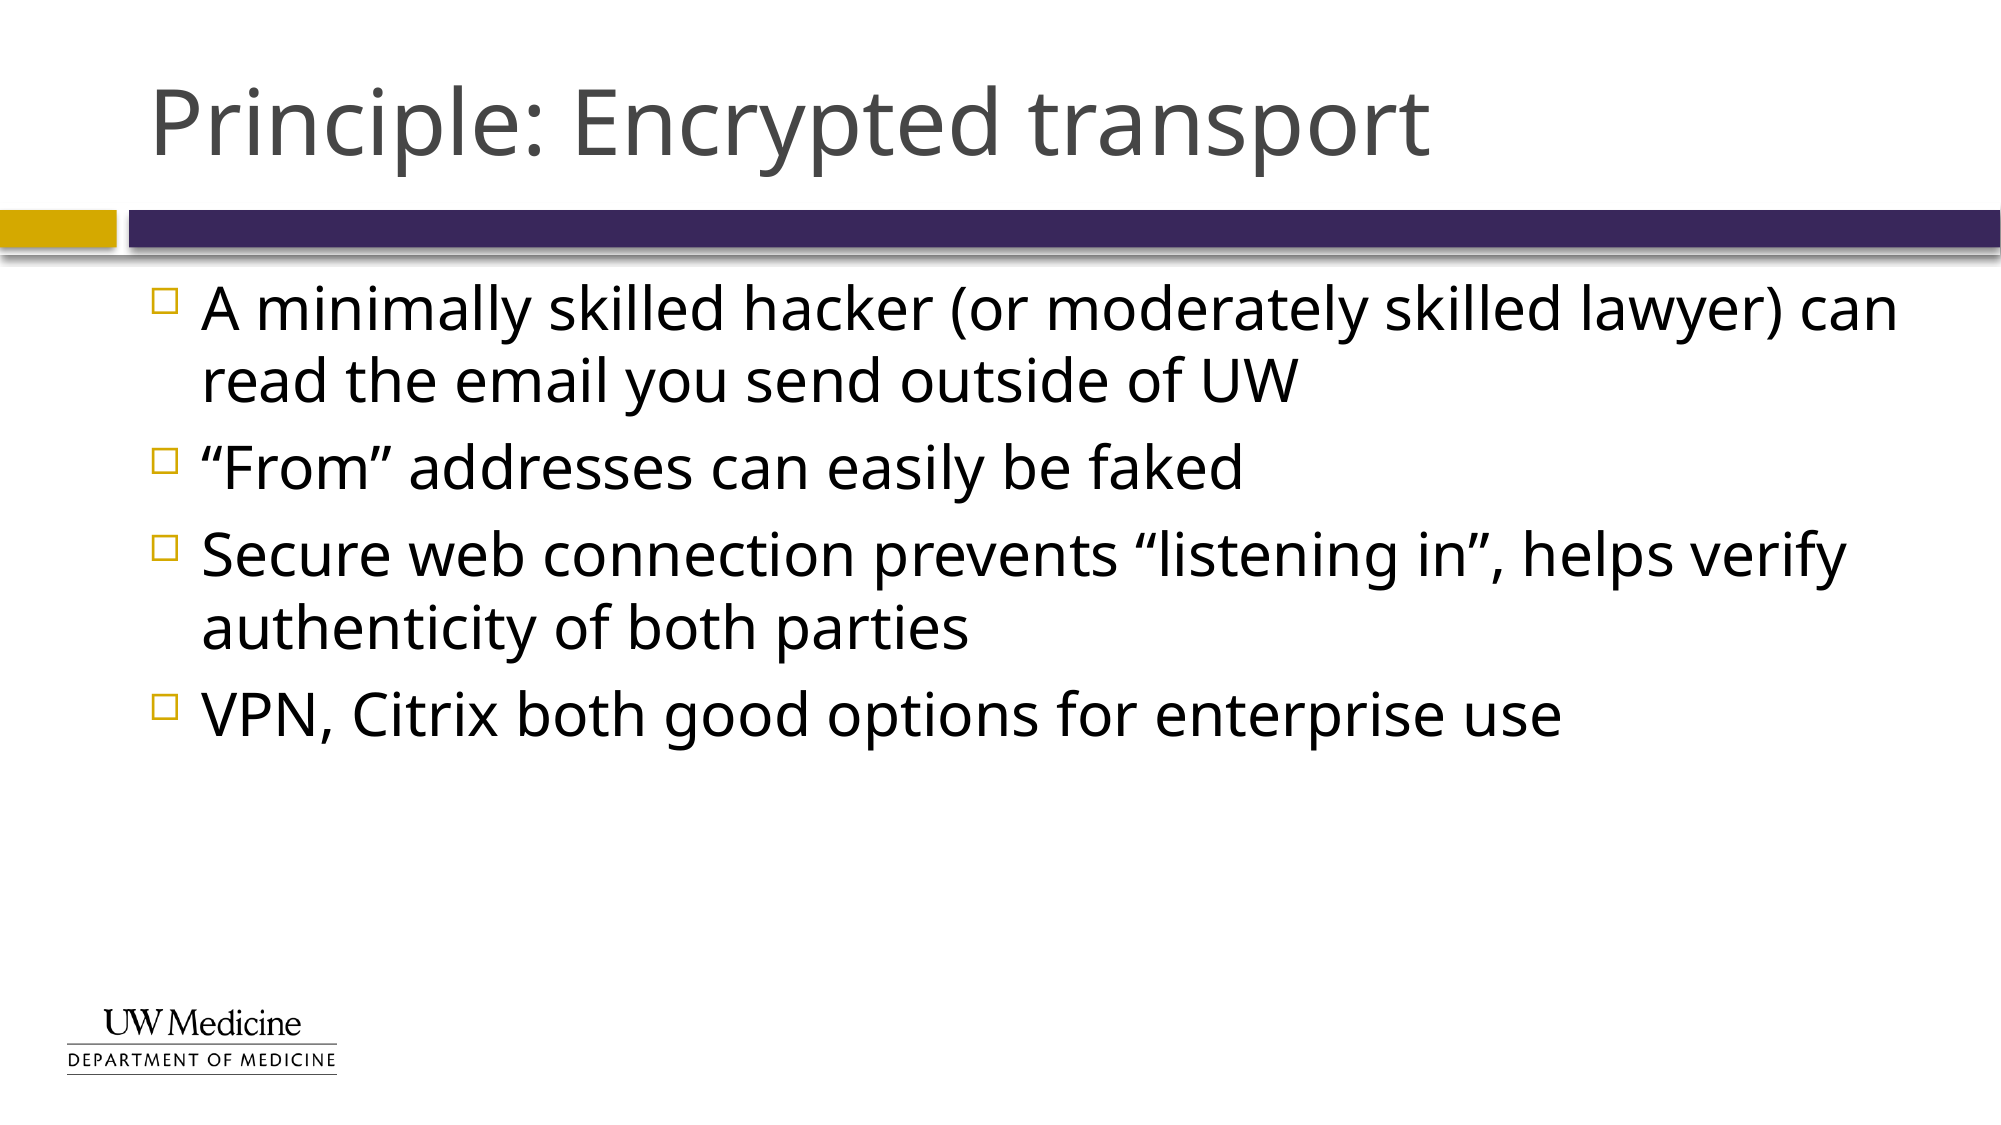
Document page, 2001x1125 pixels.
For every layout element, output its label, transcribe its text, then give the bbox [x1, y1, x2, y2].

list A minimally skilled hacker (or moderately skilled lawyer) can read the email you send outside of UW “From” addresses can easily be faked Secure web connection prevents “listening in”, helps verify authenticity of both parties VPN, Citrix both good options for enterprise use [133, 262, 1918, 1000]
title Principle: Encrypted transport [133, 37, 1918, 200]
picture [67, 1009, 337, 1075]
text_box [106, 1051, 1908, 1104]
